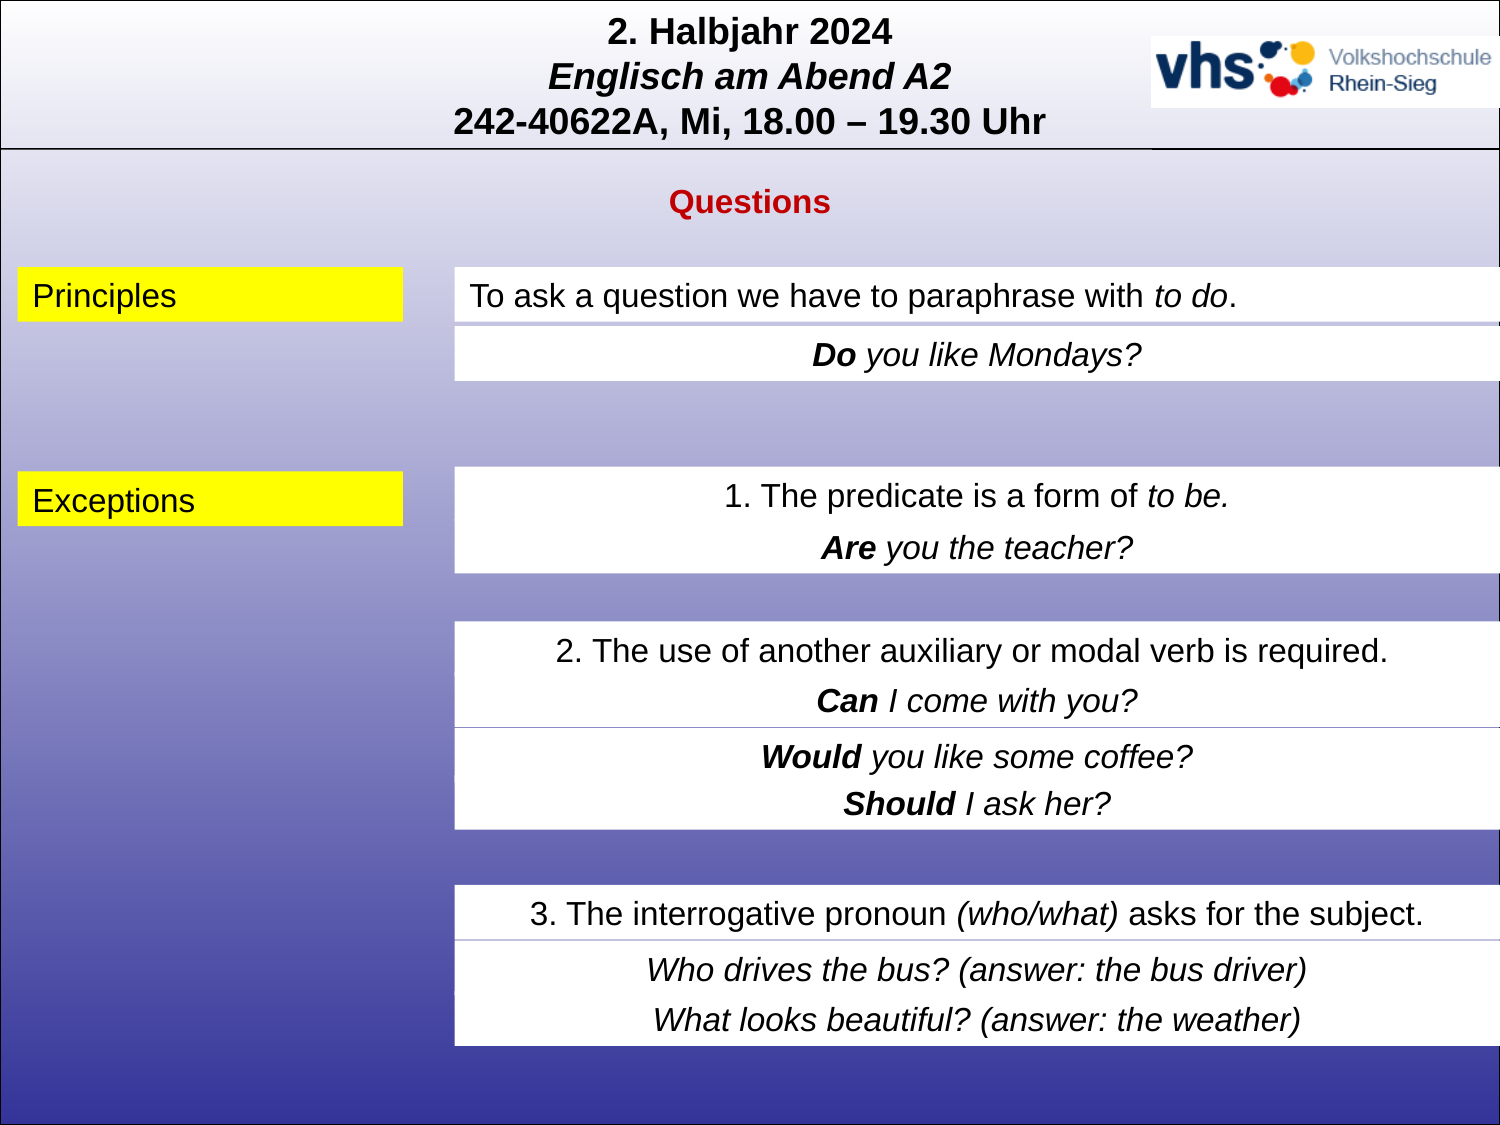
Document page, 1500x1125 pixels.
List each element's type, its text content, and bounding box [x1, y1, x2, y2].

text_box Can I come with you? [454, 672, 1500, 727]
text_box Questions [0, 172, 1500, 228]
text_box Who drives the bus? (answer: the bus driver) [454, 940, 1500, 991]
text_box 3. The interrogative pronoun (who/what) asks for the subject. [454, 884, 1500, 940]
text_box To ask a question we have to paraphrase with to do. [454, 267, 1500, 322]
text_box Exceptions [17, 471, 403, 527]
text_box Would you like some coffee? [454, 727, 1500, 775]
text_box Are you the teacher? [454, 518, 1500, 574]
text_box Principles [17, 267, 403, 322]
text_box Do you like Mondays? [454, 326, 1500, 381]
picture [1151, 36, 1500, 108]
text_box Should I ask her? [454, 775, 1500, 830]
text_box 1. The predicate is a form of to be. [454, 466, 1500, 518]
text_box What looks beautiful? (answer: the weather) [454, 991, 1500, 1046]
text_box 2. The use of another auxiliary or modal verb is required. [454, 621, 1500, 672]
